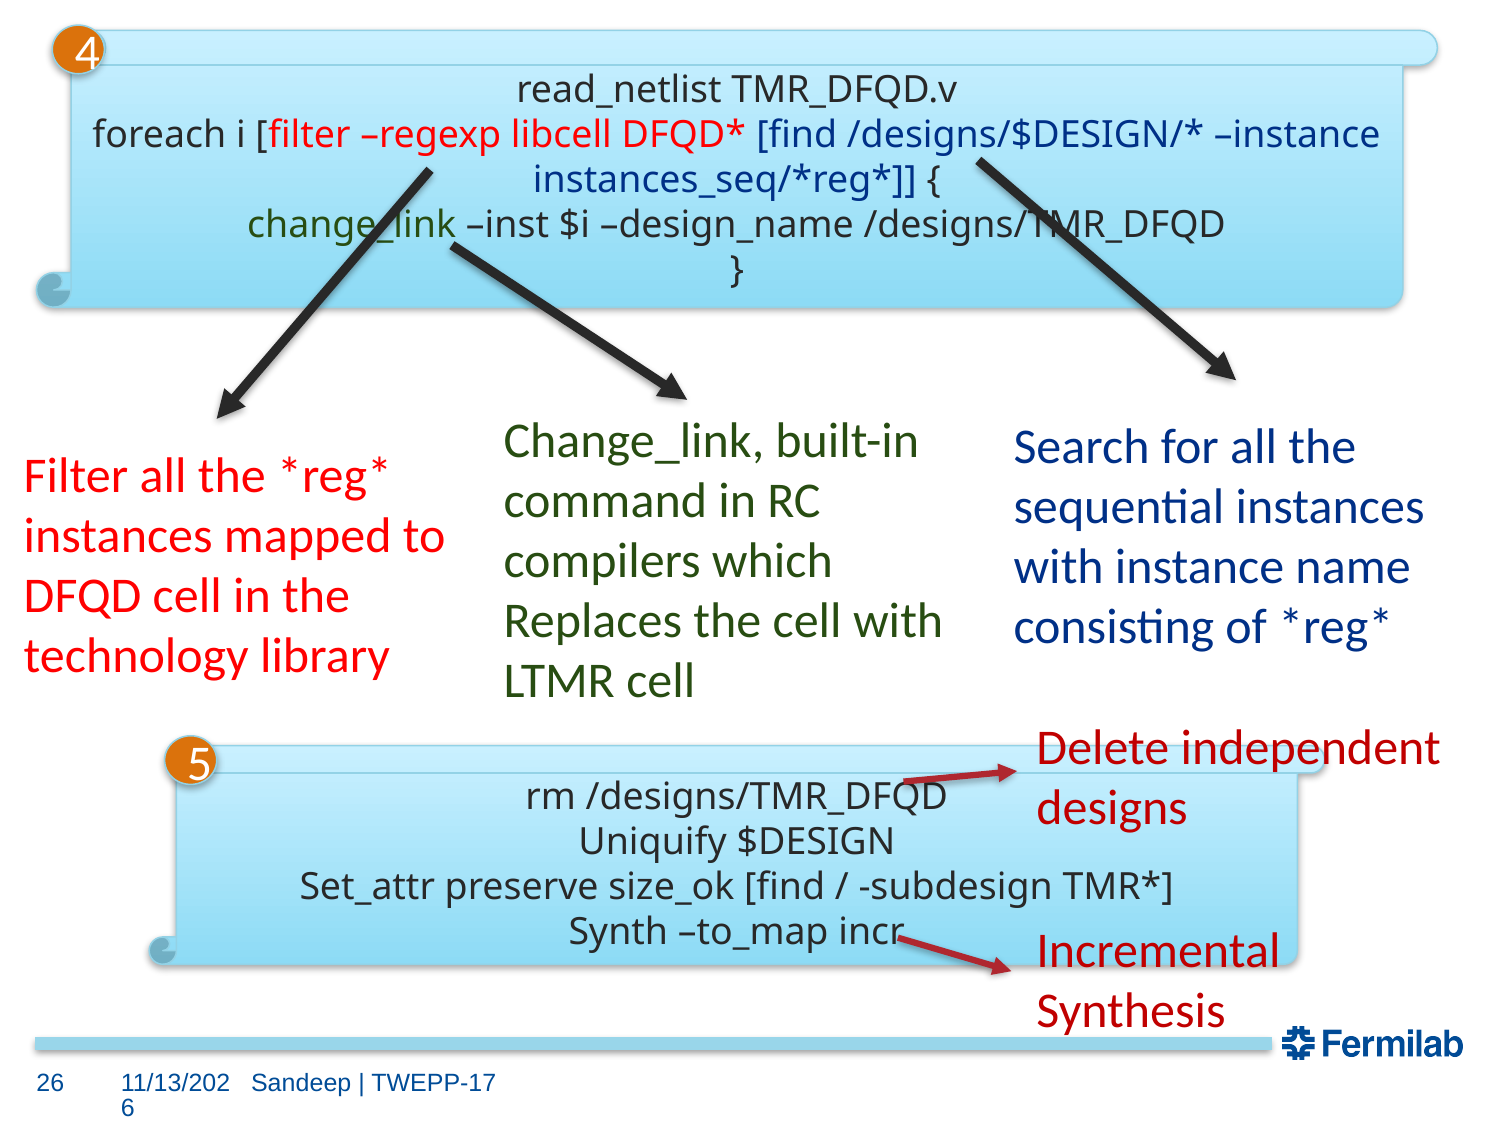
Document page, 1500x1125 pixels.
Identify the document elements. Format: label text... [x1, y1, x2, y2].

text_box rm /designs/TMR_DFQD Uniquify $DESIGN Set_attr preserve size_ok [find / -subdesign TMR*] Synth –to_map incr [148, 744, 1299, 966]
footer Sandeep | TWEPP-17 [251, 1066, 1279, 1107]
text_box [903, 770, 1018, 782]
text_box Filter all the *reg* instances mapped to DFQD cell in the technology library [8, 435, 488, 690]
text_box read_netlist TMR_DFQD.v foreach i [filter –regexp libcell DFQD* [find /designs/$DESIGN/* –instance instances_seq/*reg*]] { change_link –inst $i –design_name /designs/TMR_DFQD } [35, 29, 1439, 309]
slide_number 26 [36, 1066, 105, 1106]
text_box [451, 244, 688, 401]
text_box Change_link, built-in command in RC compilers which Replaces the cell with LTMR cell [488, 399, 1020, 715]
text_box Incremental Synthesis [1021, 909, 1457, 1045]
text_box Delete independent designs [1021, 707, 1457, 842]
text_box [978, 160, 1237, 381]
text_box Search for all the sequential instances with instance name consisting of *reg* [1020, 406, 1500, 662]
text_box 5 [163, 735, 218, 786]
picture [1282, 1026, 1463, 1060]
text_box 4 [51, 24, 106, 75]
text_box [897, 937, 1012, 972]
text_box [216, 169, 431, 420]
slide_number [120, 1066, 232, 1107]
